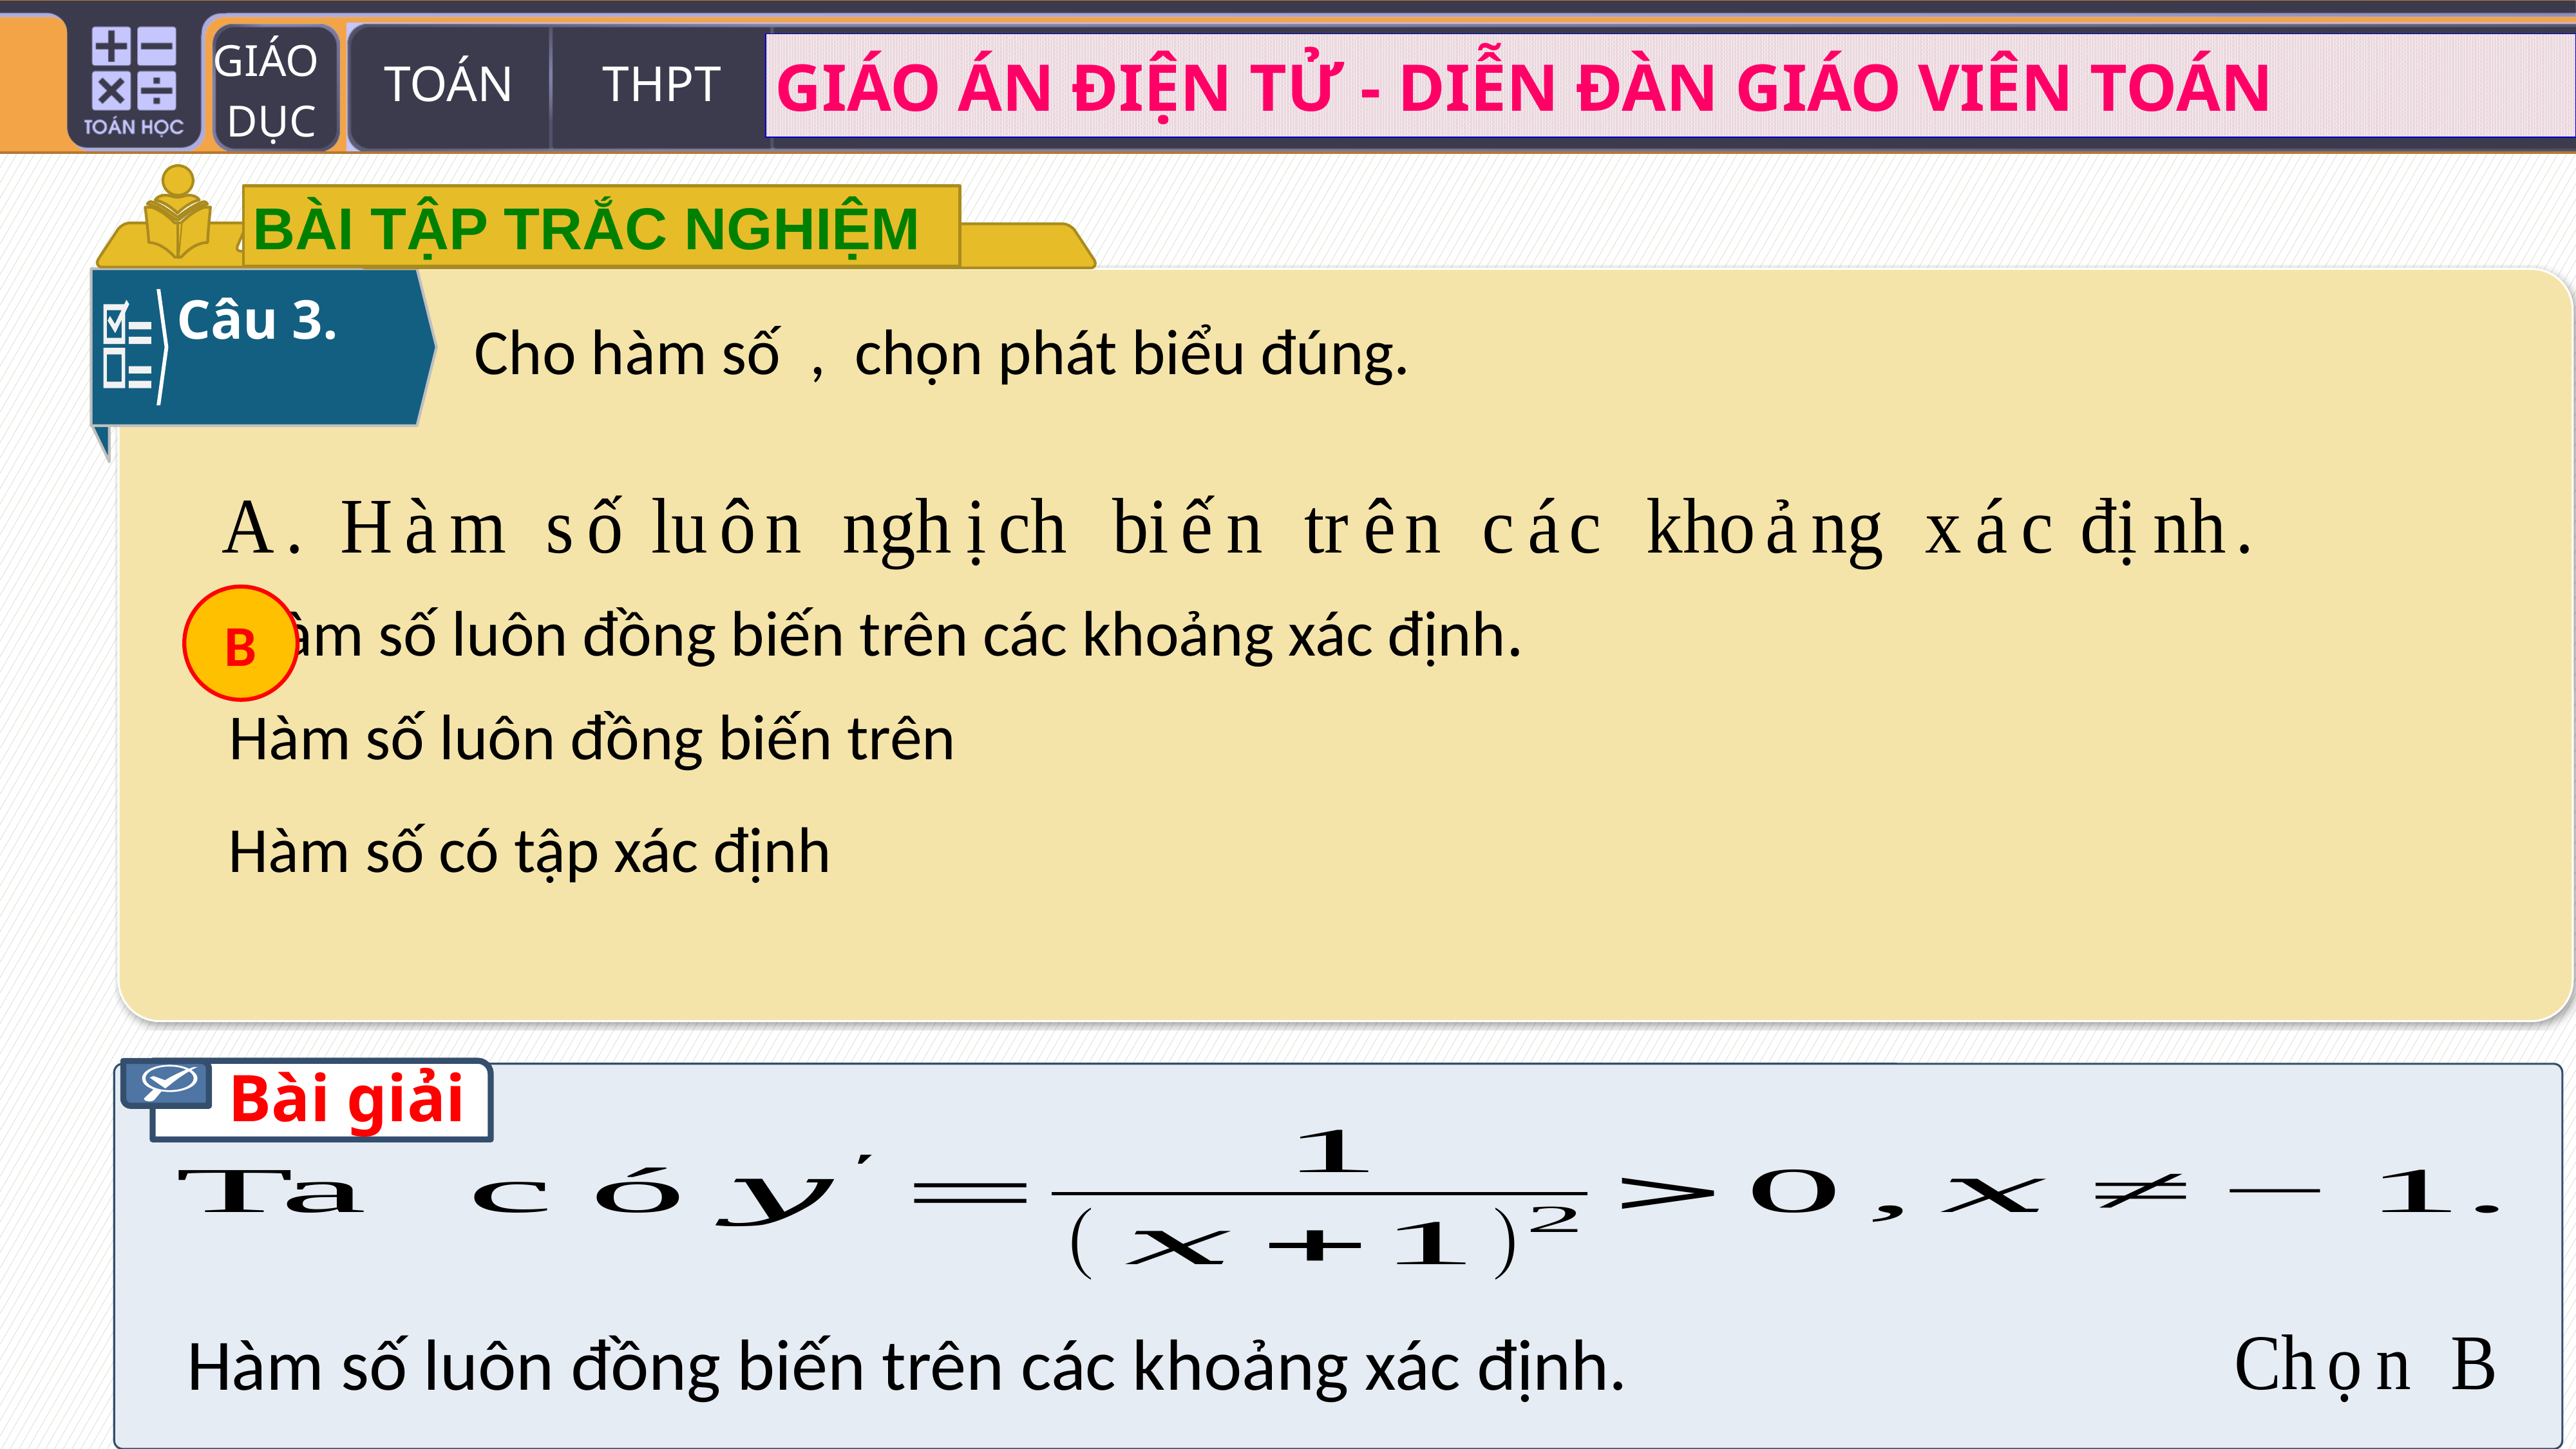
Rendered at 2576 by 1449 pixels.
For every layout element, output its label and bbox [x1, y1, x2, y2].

text_box [91, 269, 2573, 1021]
text_box [114, 1052, 2563, 1449]
text_box [95, 165, 1097, 269]
